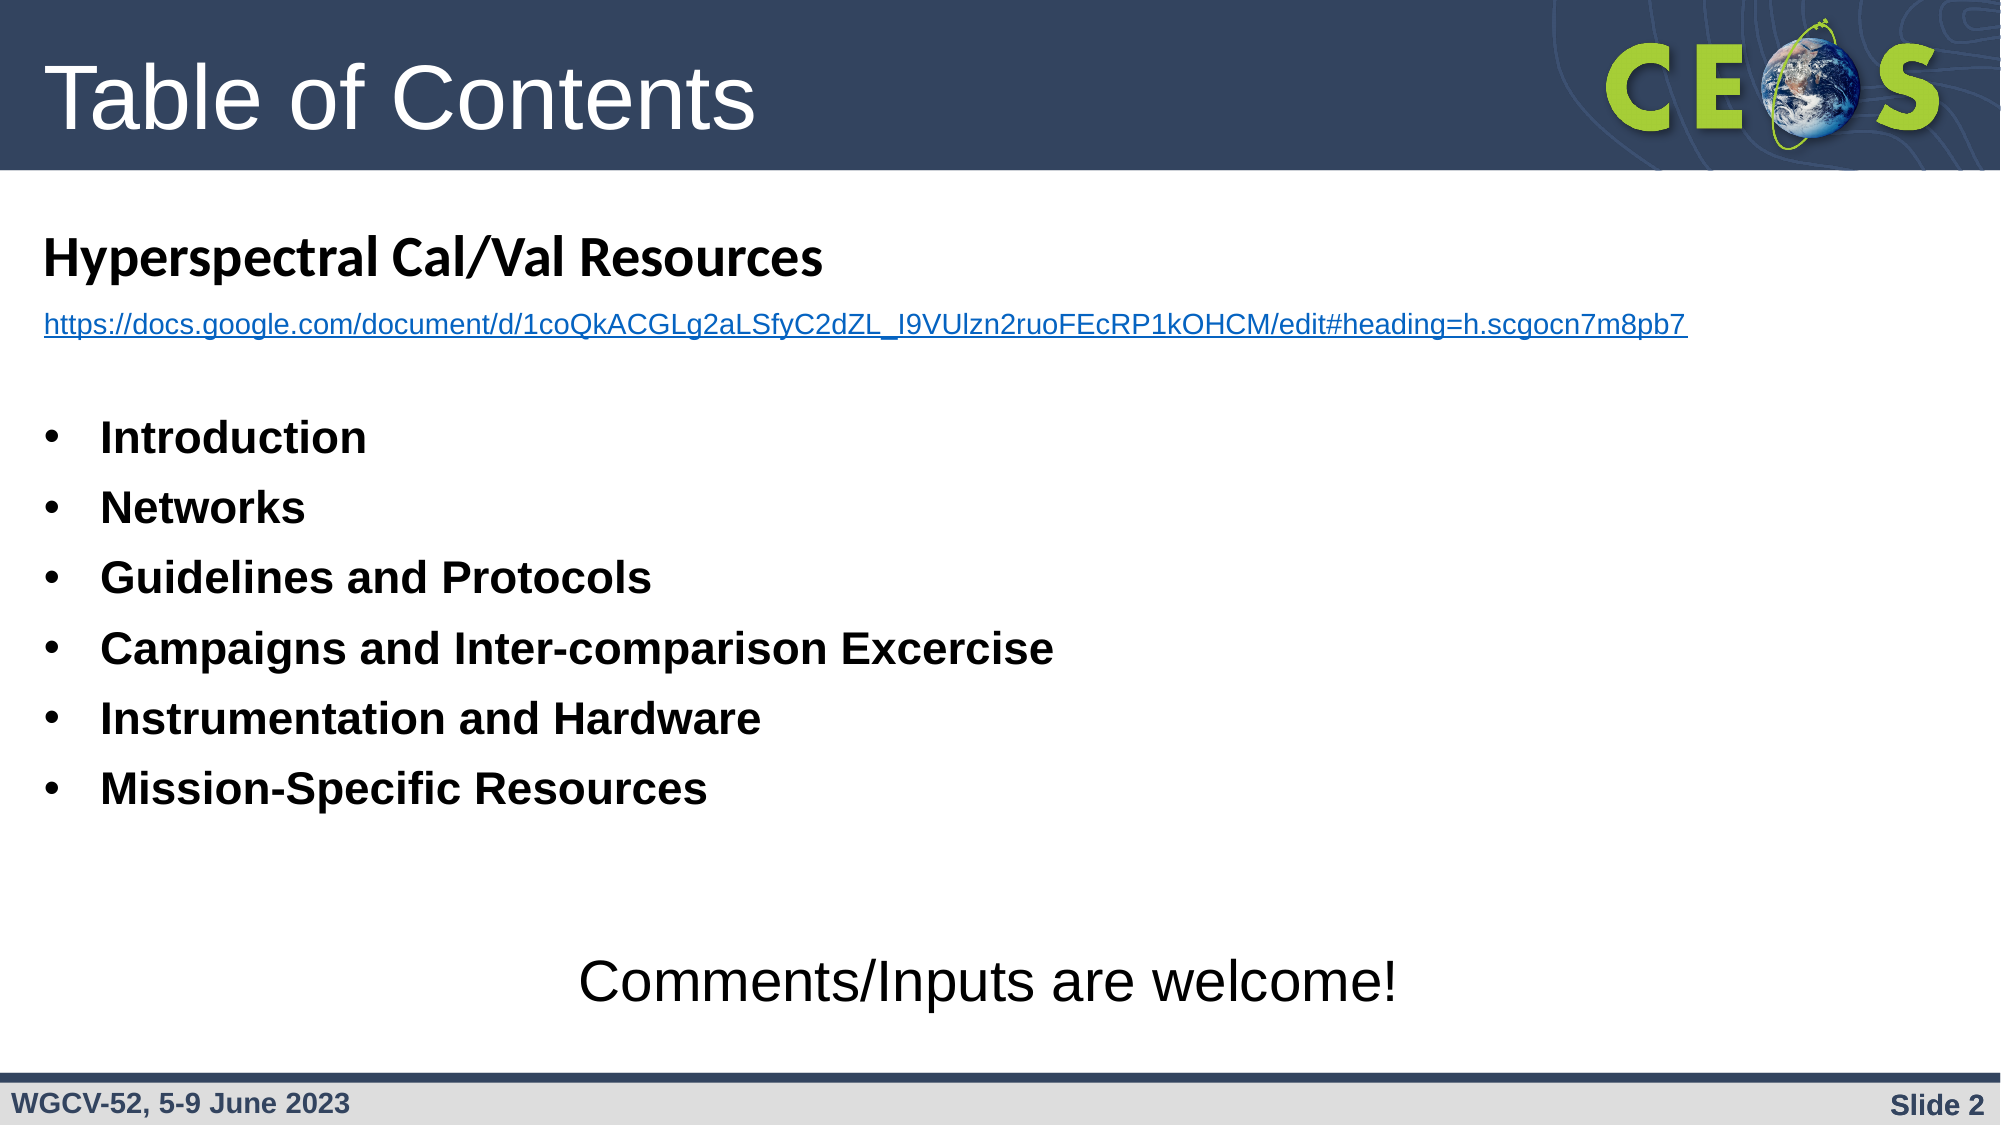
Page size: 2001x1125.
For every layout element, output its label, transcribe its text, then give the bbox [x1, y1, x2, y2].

list Hyperspectral Cal/Val Resources https://docs.google.com/document/d/1coQkACGLg2aLSfyC2dZL_I9VUlzn2ruoFEcRP1kOHCM/edit#heading=h.scgocn7m8pb7 Introduction Networks Guidelines and Protocols Campaigns and Inter-comparison Excercise Instrumentation and Hardware Mission-Specific Resources [28, 218, 1915, 1040]
text_box Comments/Inputs are welcome! [563, 935, 1425, 1021]
picture [1606, 18, 1939, 150]
text_box Slide ‹#› [1683, 1078, 2000, 1125]
title Table of Contents [28, 30, 1569, 157]
